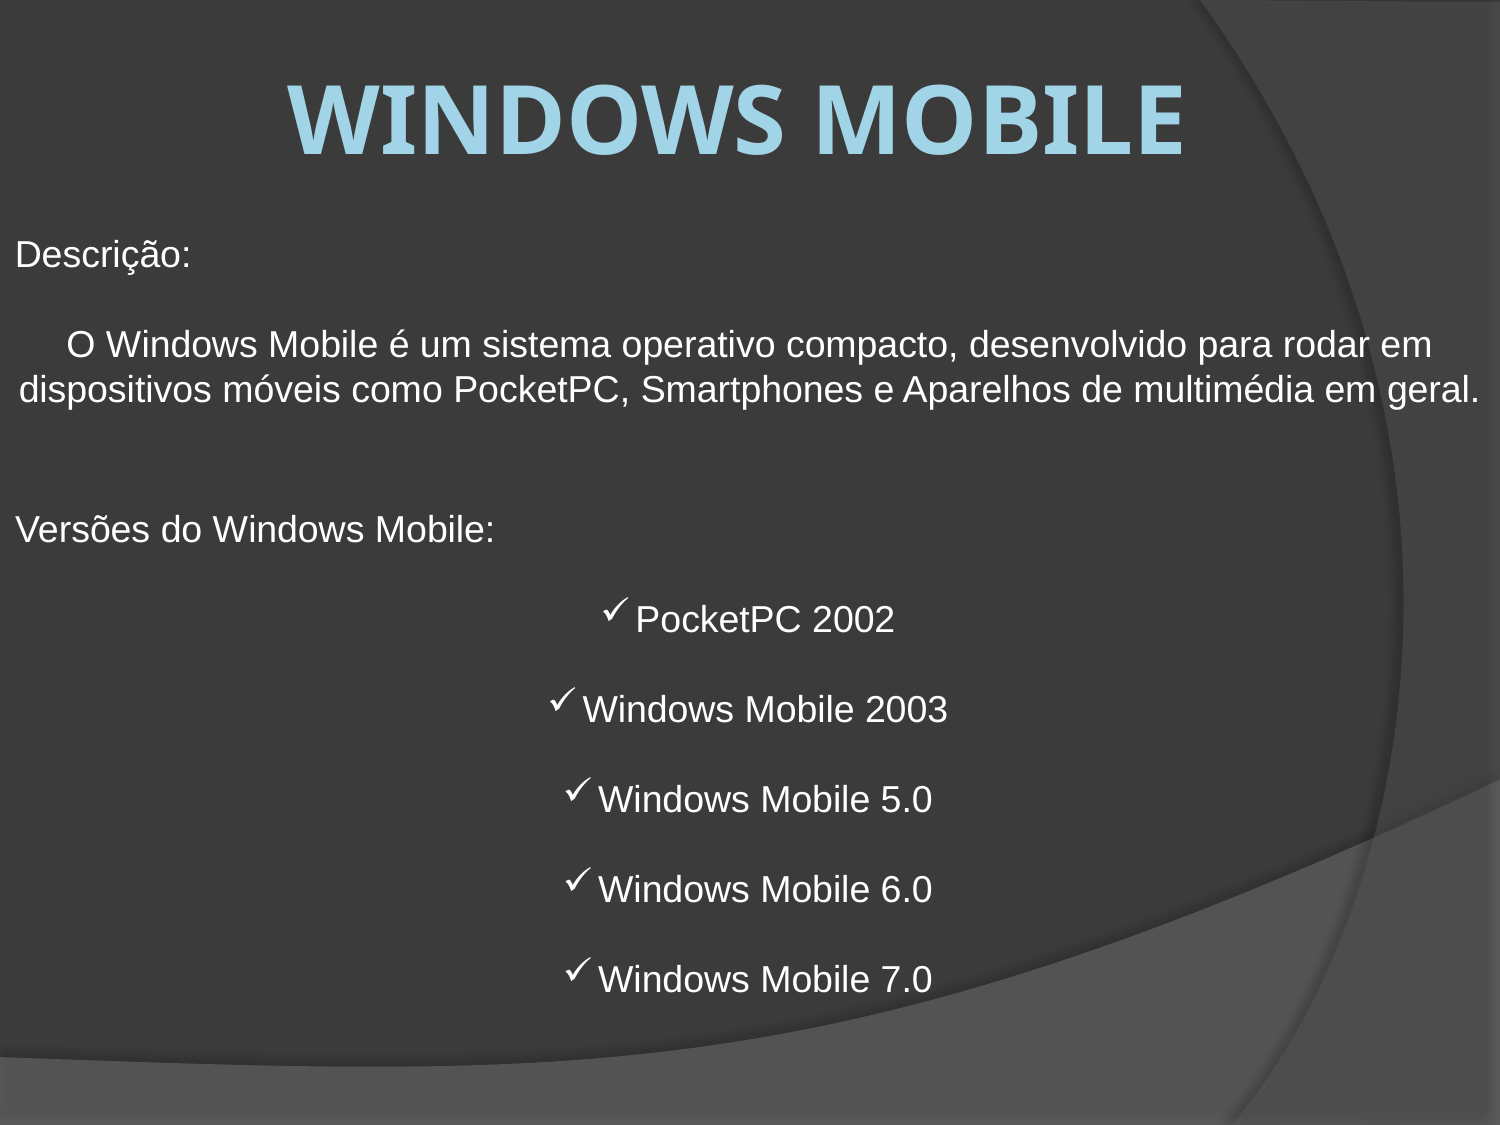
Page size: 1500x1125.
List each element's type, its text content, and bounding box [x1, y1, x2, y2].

text_box Descrição: O Windows Mobile é um sistema operativo compacto, desenvolvido para rodar em dispositivos móveis como PocketPC, Smartphones e Aparelhos de multimédia em geral. [0, 222, 1500, 418]
text_box Windows MOBILE [0, 0, 1500, 222]
text_box Versões do Windows Mobile: PocketPC 2002 Windows Mobile 2003 Windows Mobile 5.0 Windows Mobile 6.0 Windows Mobile 7.0 [0, 484, 1500, 1125]
